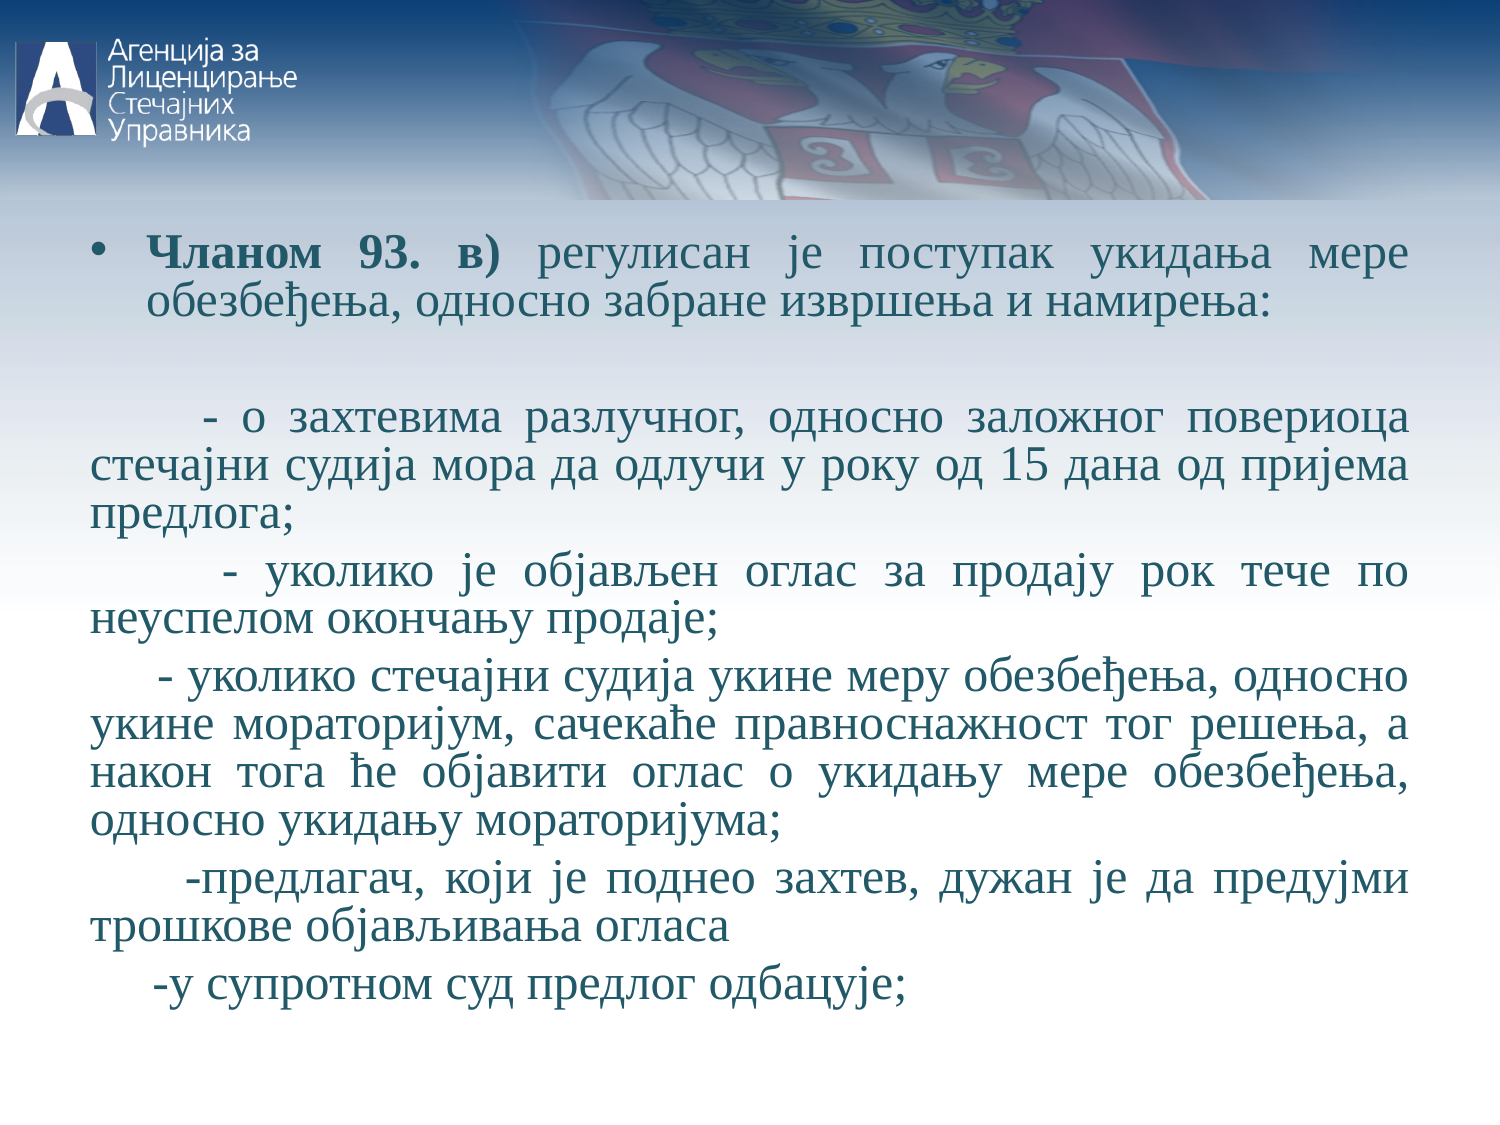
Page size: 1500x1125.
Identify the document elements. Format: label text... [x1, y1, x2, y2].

list Чланом 93. в) регулисан је поступак укидања мере обезбеђења, односно забране извршења и намирења: - о захтевима разлучног, односно заложног повериоца стечајни судија мора да одлучи у року од 15 дана од пријема предлога; - уколико је објављен оглас за продају рок тече по неуспелом окончању продаје; - уколико стечајни судија укине меру обезбеђења, односно укине мораторијум, сачекаће правноснажност тог решења, а након тога ће објавити оглас о укидању мере обезбеђења, односно укидању мораторијума; -предлагач, који је поднео захтев, дужан је да предујми трошкове објављивања огласа -у супротном суд предлог одбацује; [75, 222, 1425, 1079]
picture [0, 0, 1500, 1113]
